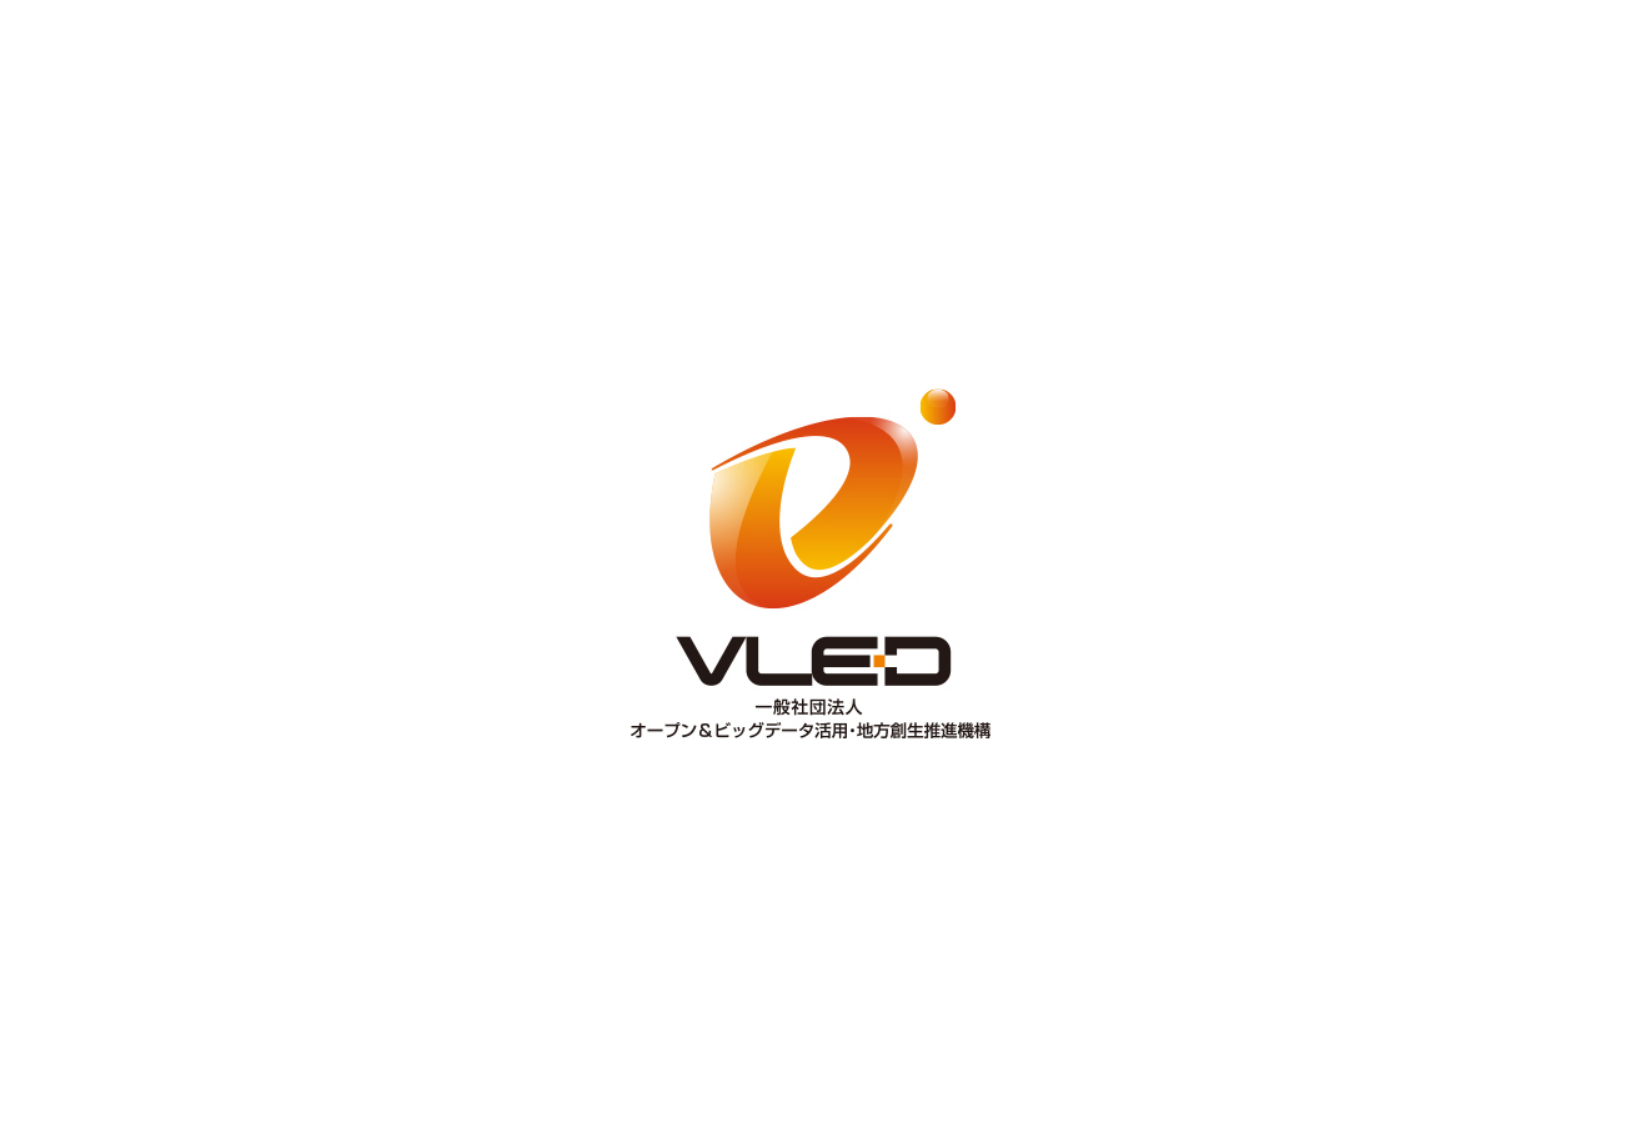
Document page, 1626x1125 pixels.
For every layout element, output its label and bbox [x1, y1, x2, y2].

picture [501, 361, 1113, 811]
